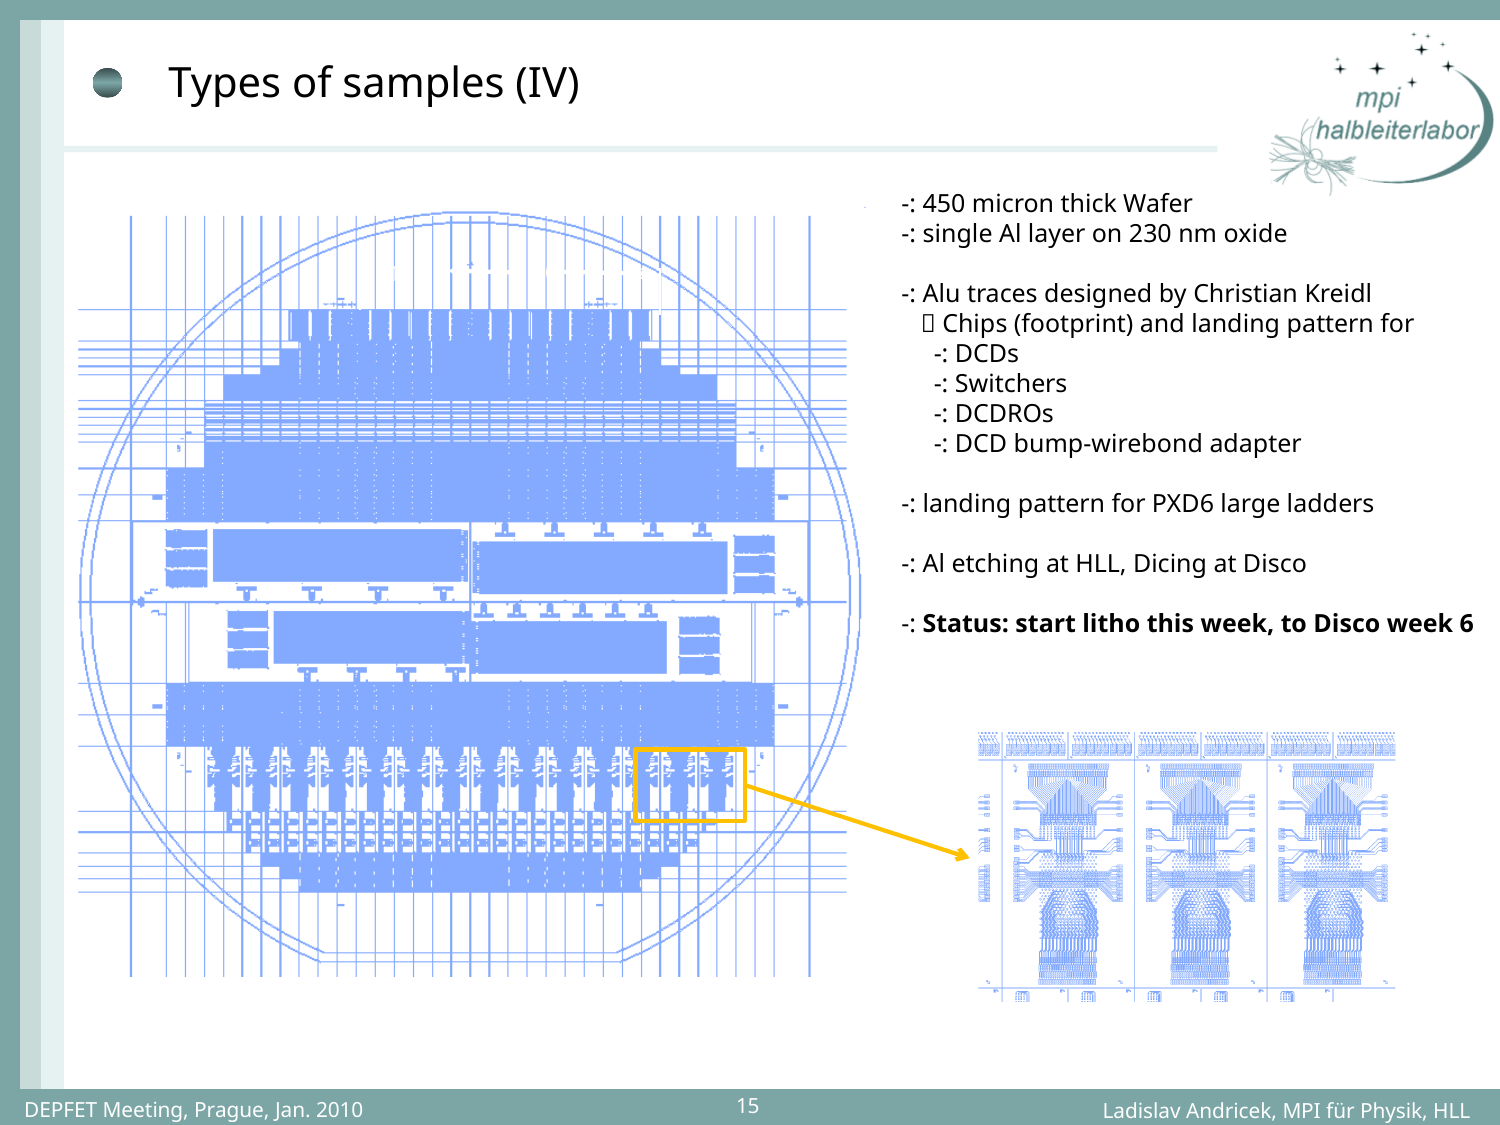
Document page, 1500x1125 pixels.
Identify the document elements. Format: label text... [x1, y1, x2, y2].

picture [76, 198, 868, 977]
title Types of samples (IV) [63, 30, 1339, 132]
text_box [266, 960, 1132, 1111]
text_box -: 450 micron thick Wafer -: single Al layer on 230 nm oxide -: Alu traces designed by Christian Kreidl  Chips (footprint) and landing pattern for -: DCDs -: Switchers -: DCDROs -: DCD bump-wirebond adapter -: landing pattern for PXD6 large ladders -: Al etching at HLL, Dicing at Disco -: Status: start litho this week, to Disco week 6 [886, 180, 1500, 653]
picture [1263, 23, 1500, 180]
footer Ladislav Andricek, MPI für Physik, HLL [1052, 1095, 1471, 1125]
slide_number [23, 1093, 568, 1125]
picture [978, 731, 1396, 1002]
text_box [744, 784, 970, 859]
slide_number 15 [699, 1094, 775, 1120]
